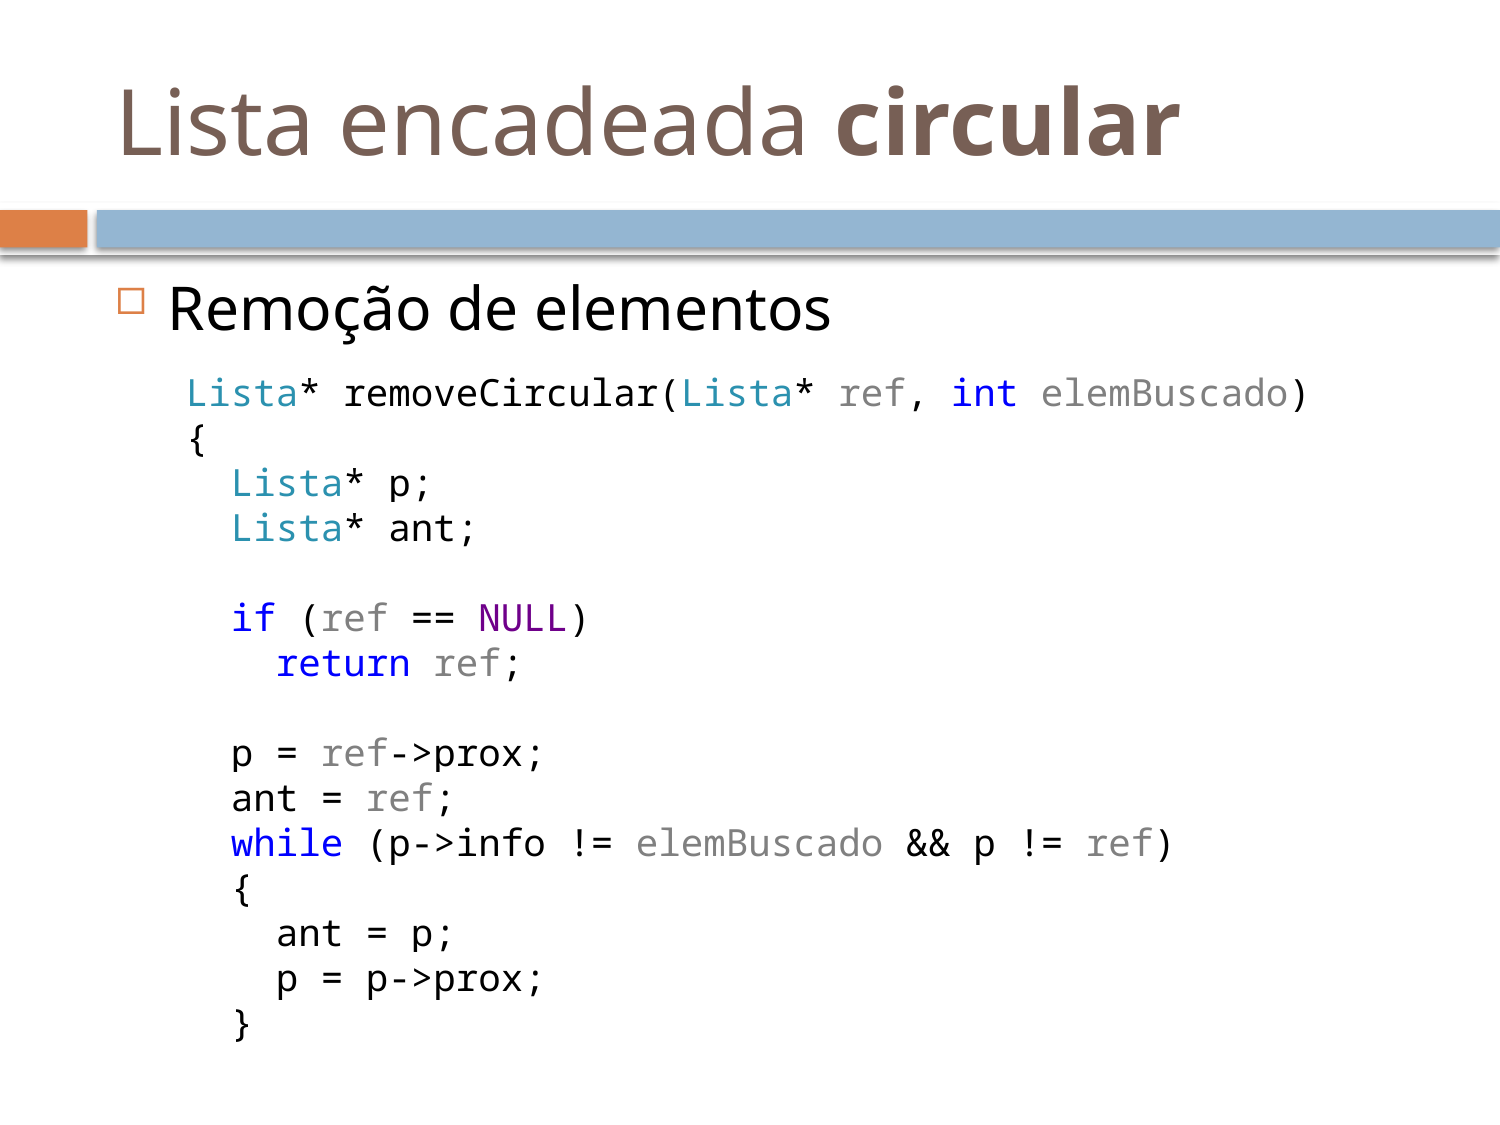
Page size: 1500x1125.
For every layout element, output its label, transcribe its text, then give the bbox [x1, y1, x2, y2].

list Remoção de elementos [100, 262, 1438, 1000]
text_box Lista* removeCircular(Lista* ref, int elemBuscado) { Lista* p; Lista* ant; if (ref == NULL) return ref; p = ref->prox; ant = ref; while (p->info != elemBuscado && p != ref) { ant = p; p = p->prox; } [171, 361, 1362, 1052]
title Lista encadeada circular [100, 37, 1438, 200]
